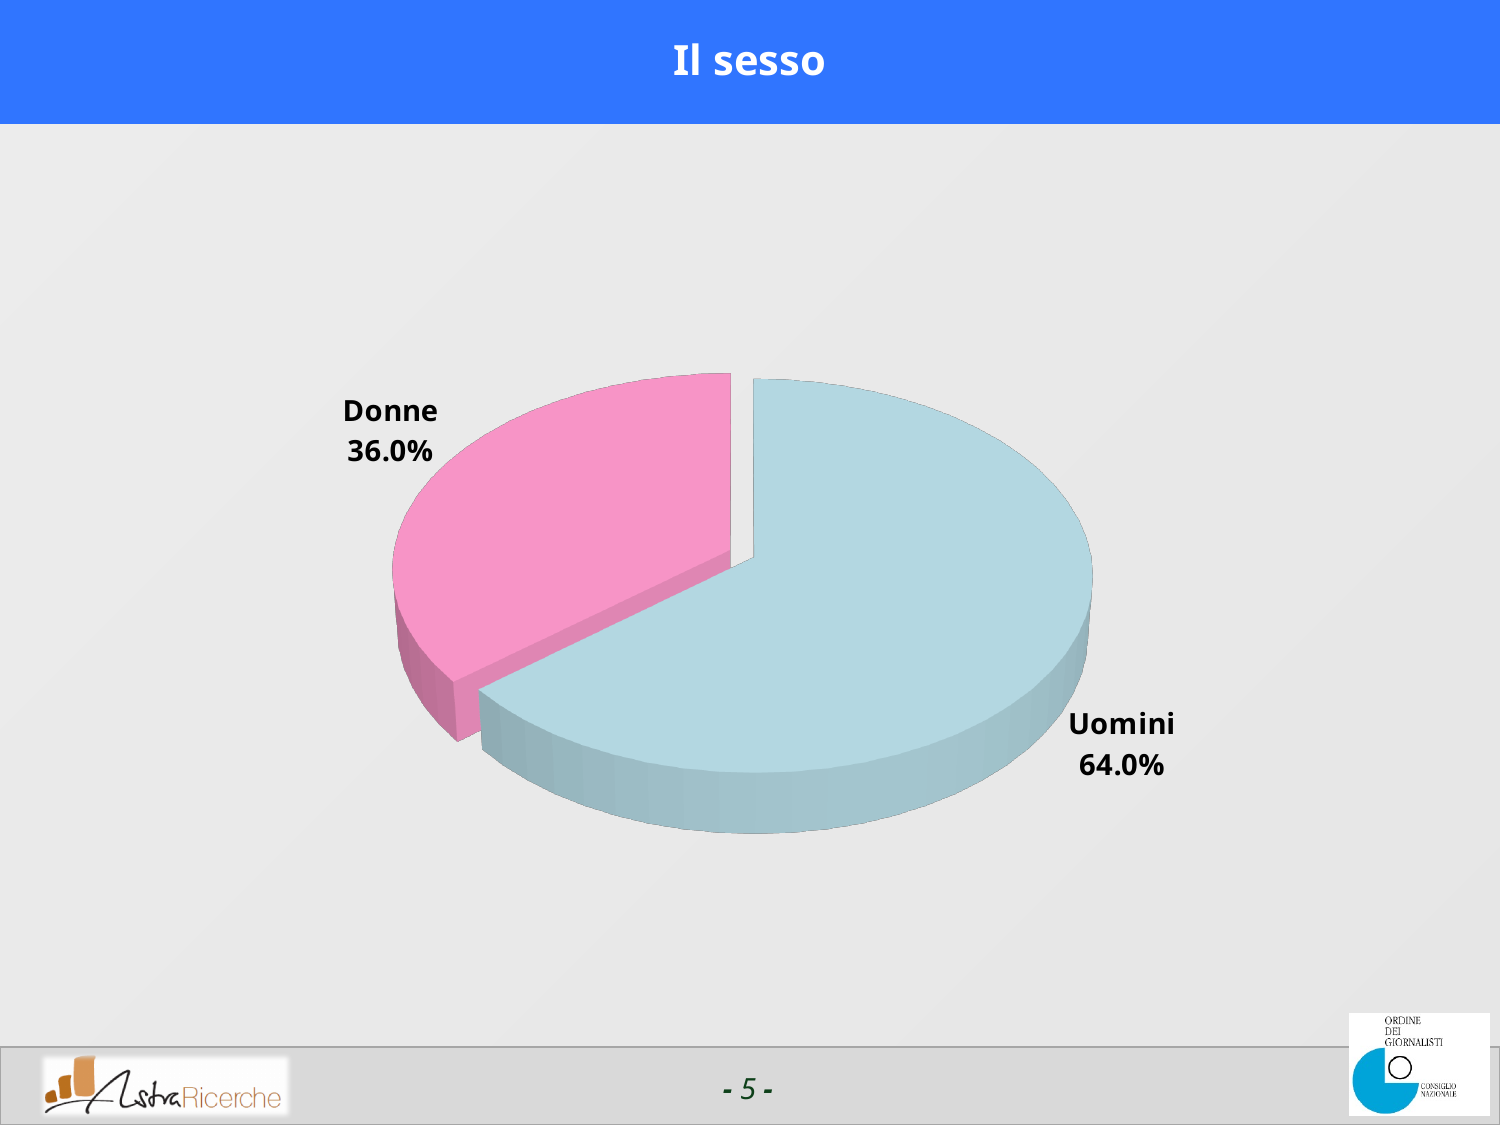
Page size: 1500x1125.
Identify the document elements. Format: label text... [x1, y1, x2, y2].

chart [3, 124, 1500, 1047]
title Il sesso [23, 4, 1477, 123]
picture [46, 1060, 285, 1112]
picture [1349, 1047, 1490, 1116]
